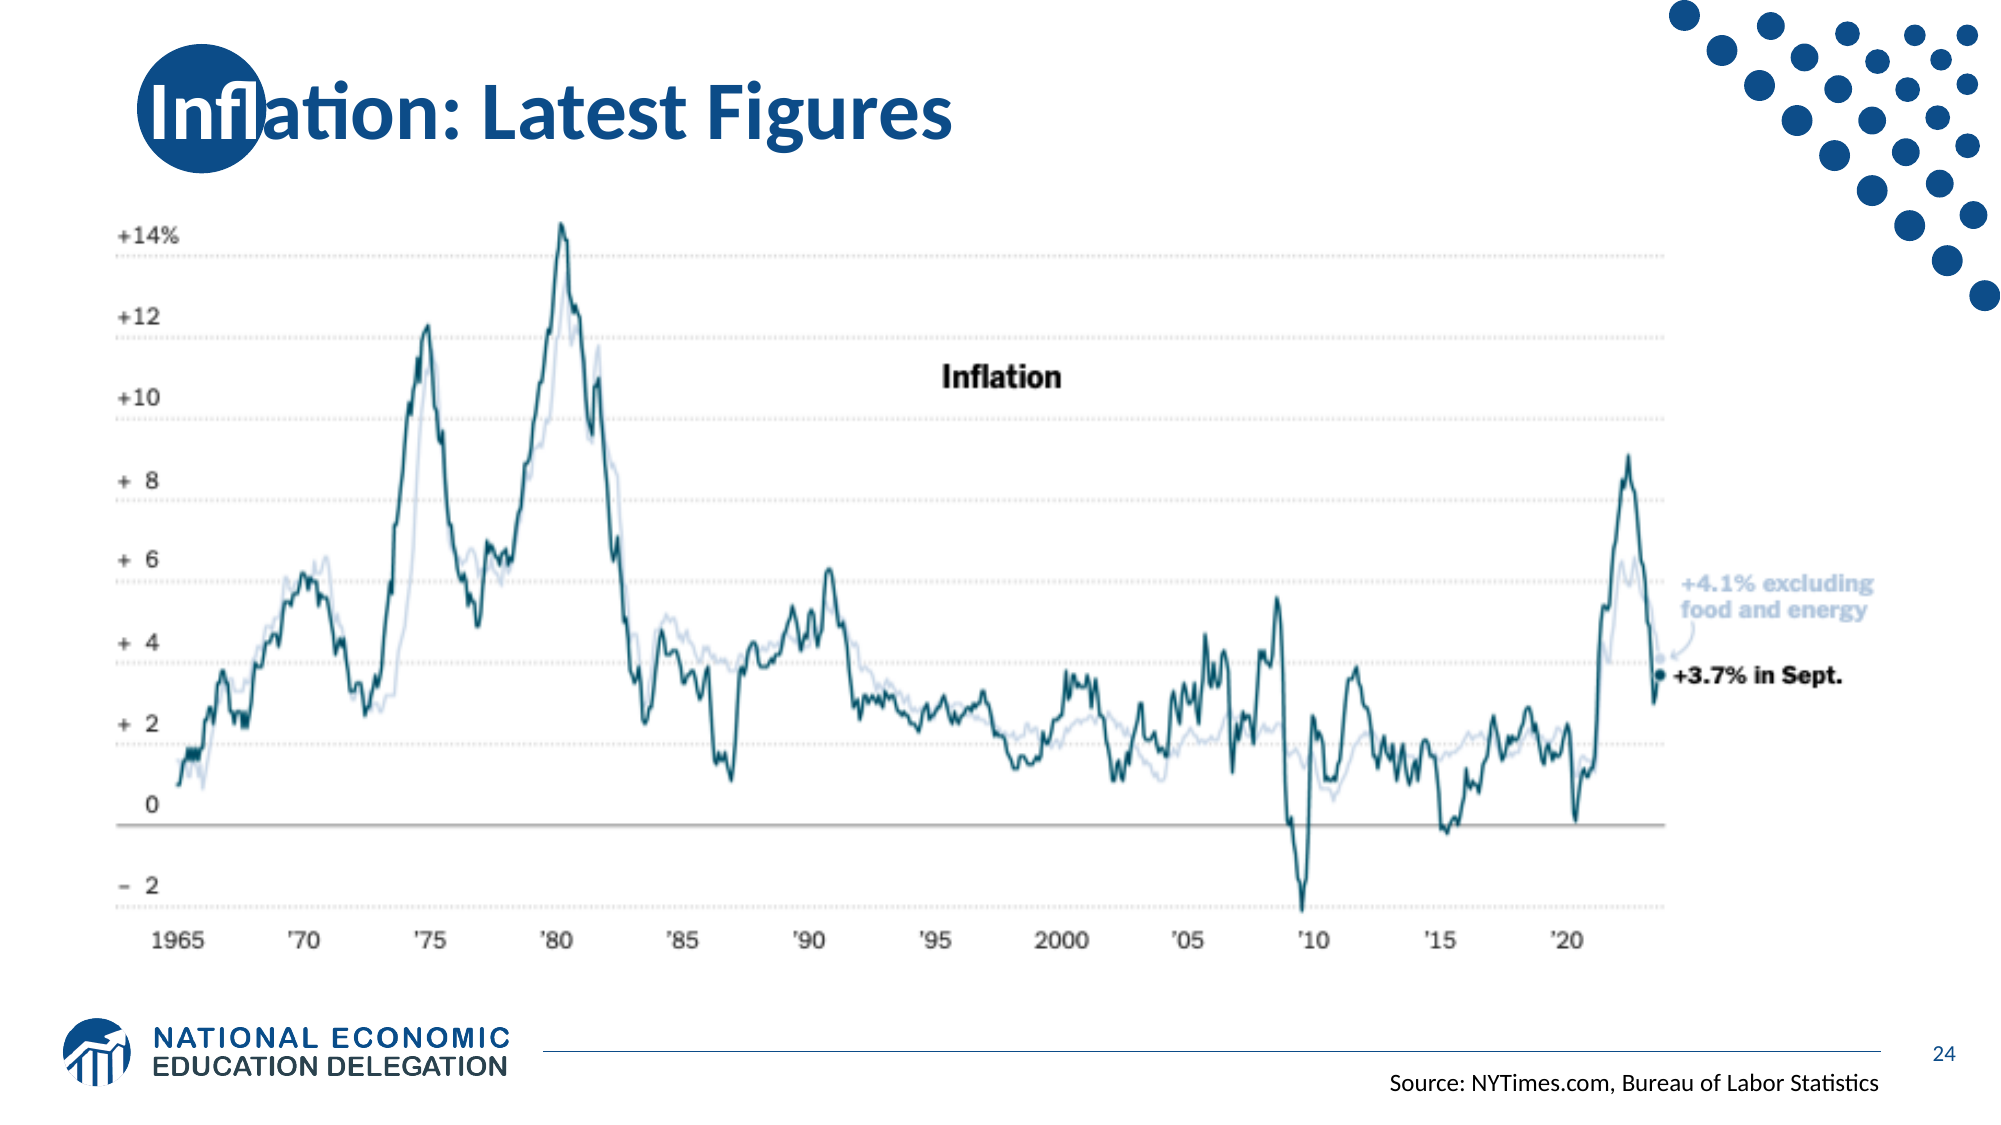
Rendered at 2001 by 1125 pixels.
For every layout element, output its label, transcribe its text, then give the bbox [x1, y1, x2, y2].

picture [55, 1013, 520, 1091]
slide_number 24 [1521, 1022, 1972, 1082]
title Inflation: Latest Figures [134, 3, 1859, 220]
text_box Source: NYTimes.com, Bureau of Labor Statistics [1375, 1059, 1896, 1104]
picture [112, 220, 1888, 960]
